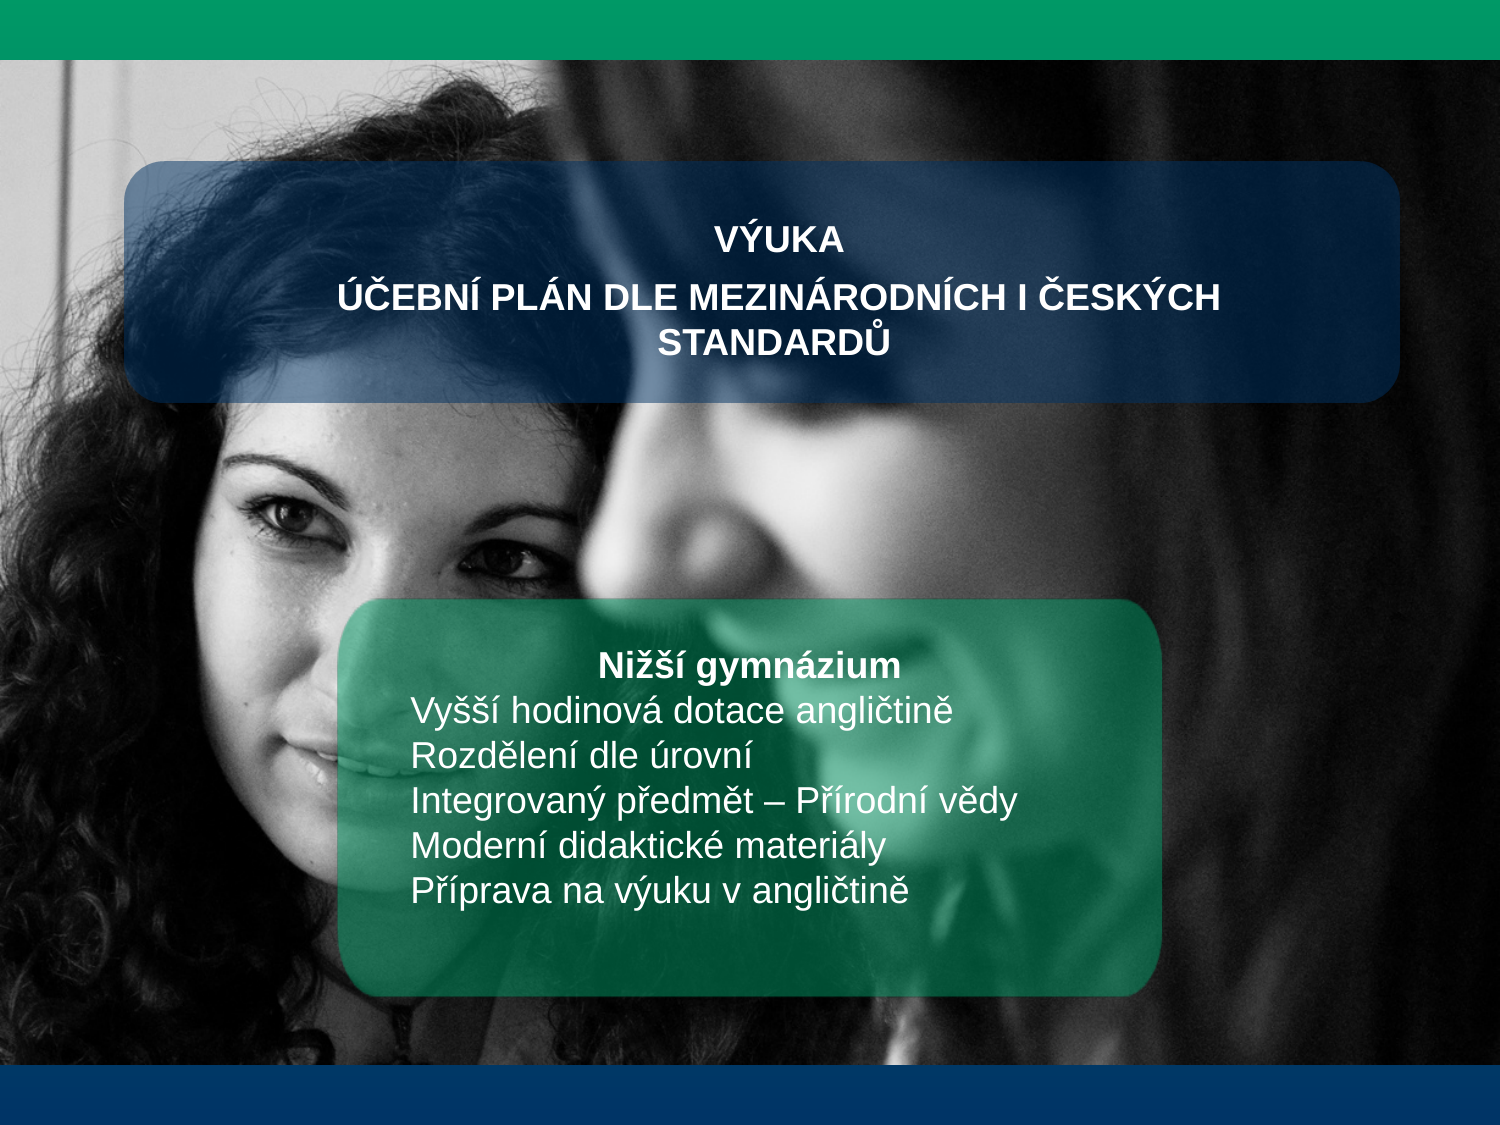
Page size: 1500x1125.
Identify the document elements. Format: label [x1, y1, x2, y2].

picture [0, 59, 1500, 1065]
